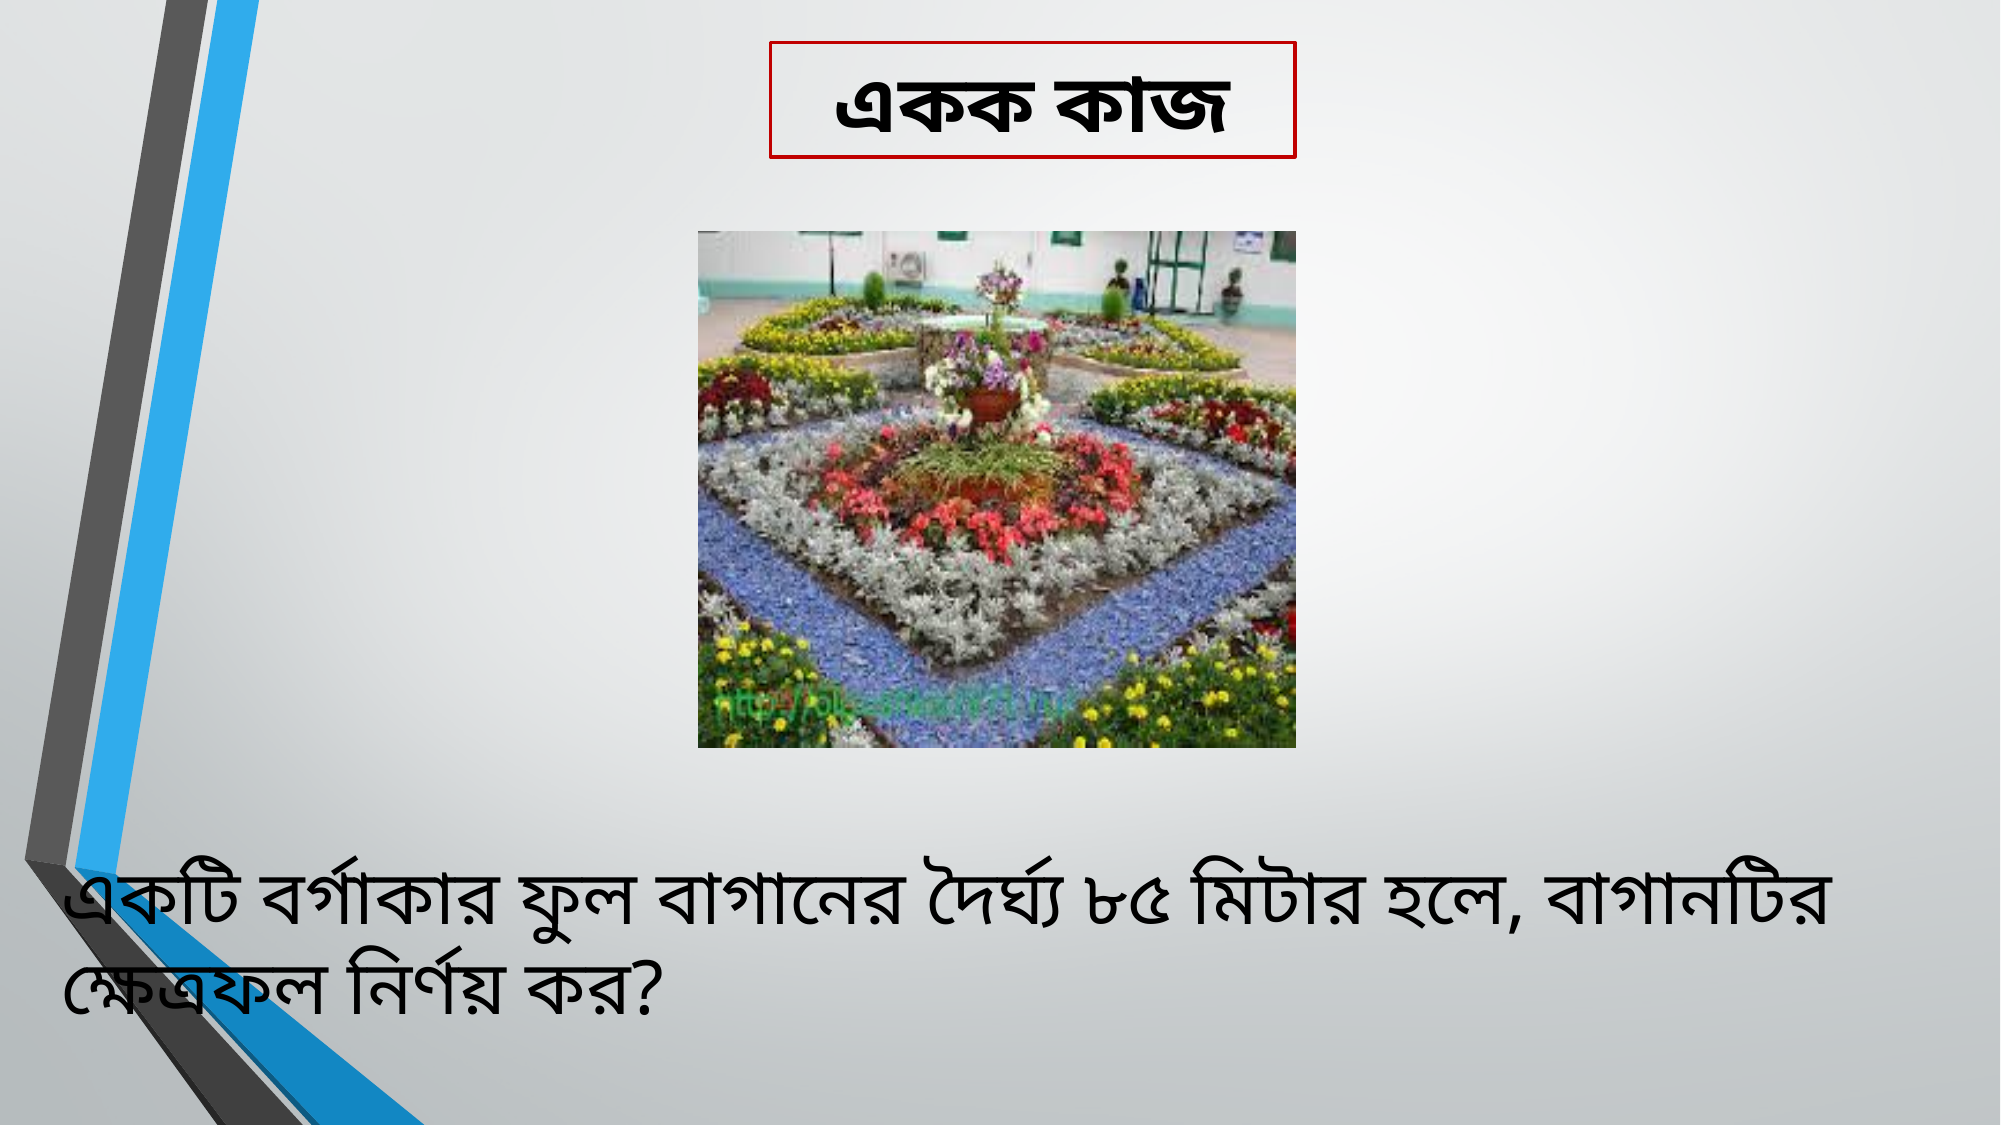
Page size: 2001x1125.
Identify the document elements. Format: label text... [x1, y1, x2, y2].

title একক কাজ [770, 42, 1295, 158]
text_box একটি বর্গাকার ফুল বাগানের দৈর্ঘ্য ৮৫ মিটার হলে, বাগানটির ক্ষেত্রফল নির্ণয় কর? [46, 841, 1941, 1037]
picture [698, 230, 1296, 748]
